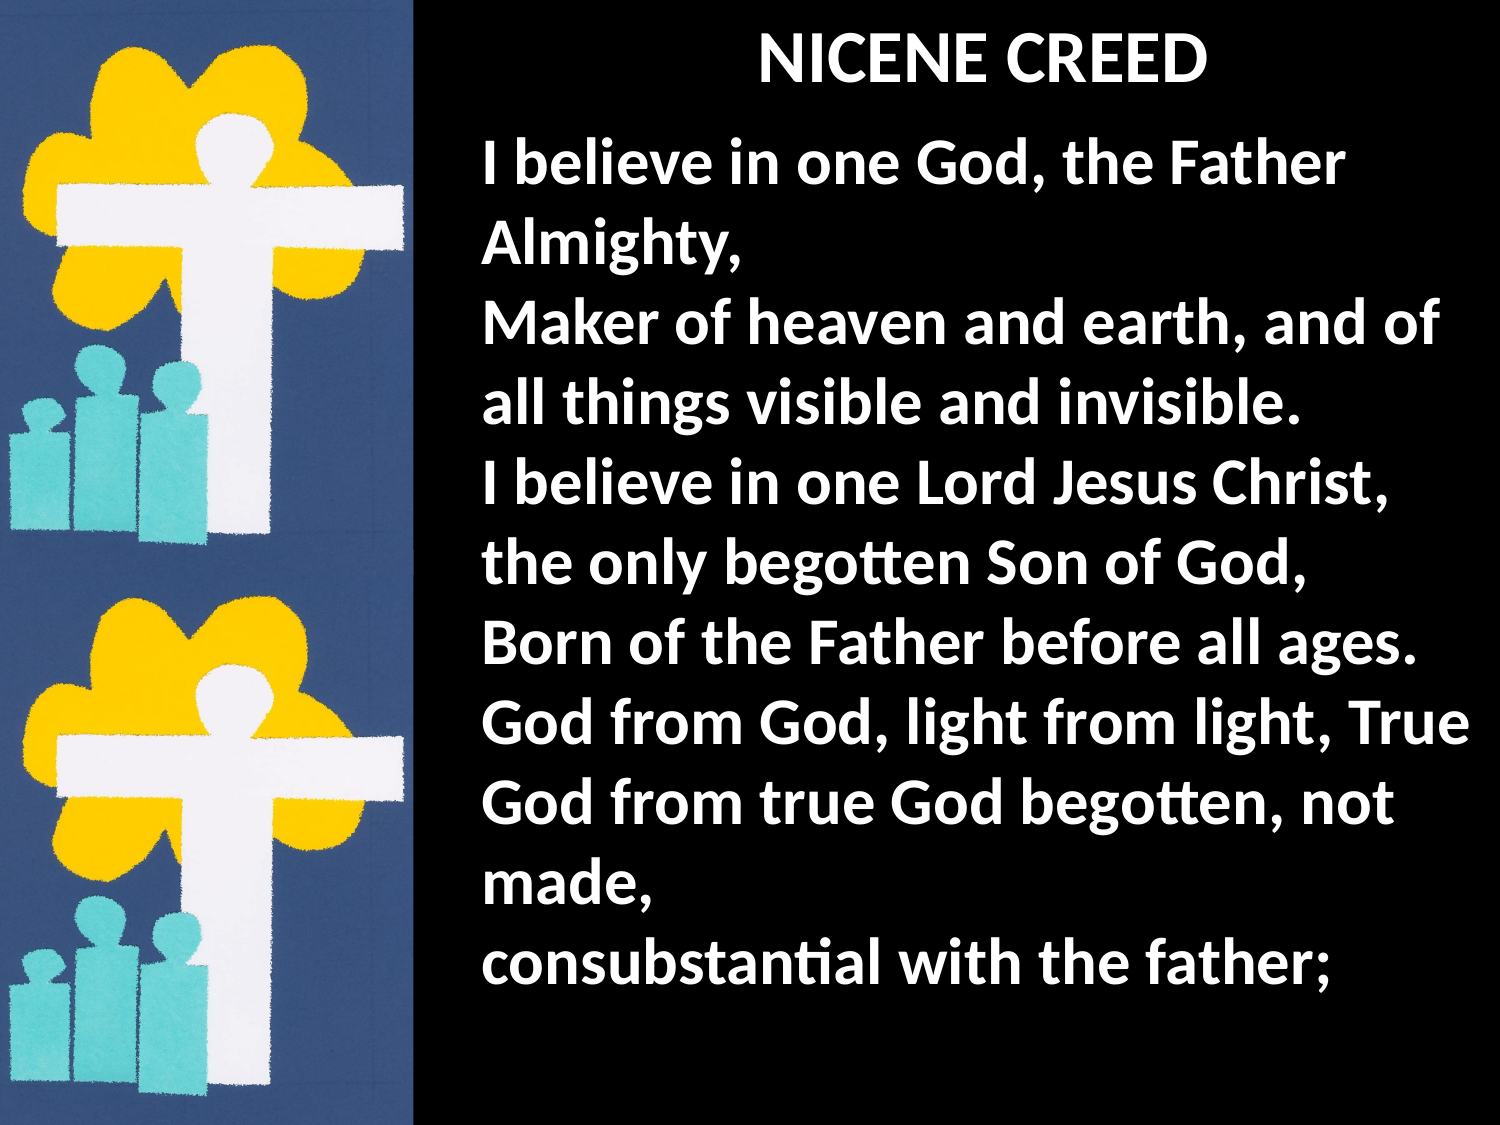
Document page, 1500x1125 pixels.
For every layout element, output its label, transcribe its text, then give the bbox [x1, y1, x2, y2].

text_box NICENE CREED [516, 0, 1450, 105]
text_box I believe in one God, the Father Almighty, Maker of heaven and earth, and of all things visible and invisible. I believe in one Lord Jesus Christ, the only begotten Son of God, Born of the Father before all ages. God from God, light from light, True God from true God begotten, not made, consubstantial with the father; [466, 110, 1500, 1005]
picture [0, 0, 414, 1125]
